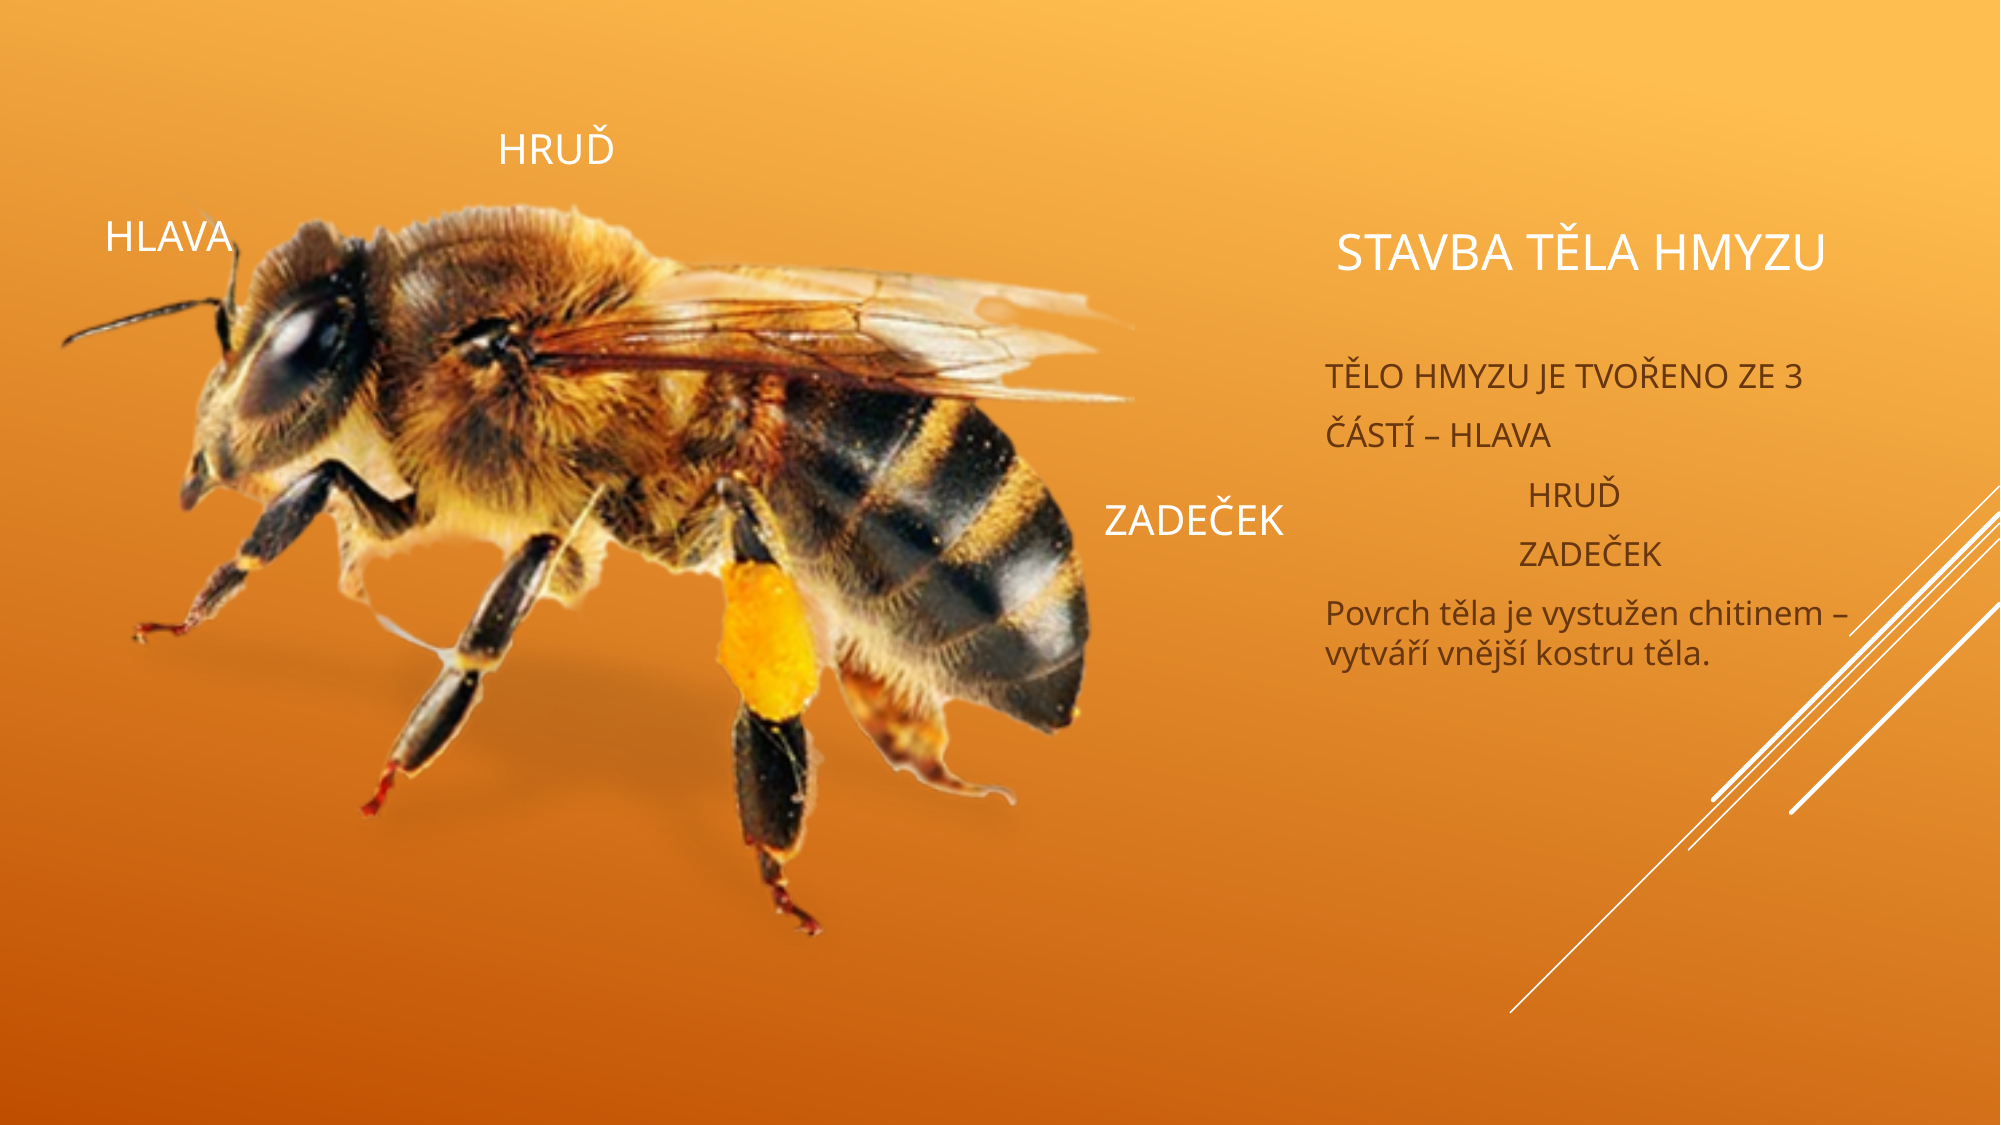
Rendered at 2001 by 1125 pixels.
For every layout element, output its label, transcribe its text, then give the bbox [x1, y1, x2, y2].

text_box ZADEČEK [1135, 486, 1322, 552]
title Stavba tělA HMYZU [1321, 63, 1911, 288]
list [54, 145, 1135, 980]
list TĚLO HMYZU JE TVOŘENO ZE 3 ČÁSTÍ – HLAVA HRUĎ ZADEČEK Povrch těla je vystužen chitinem – vytváří vnější kostru těla. [1310, 348, 1911, 692]
text_box HRUĎ [482, 115, 631, 145]
